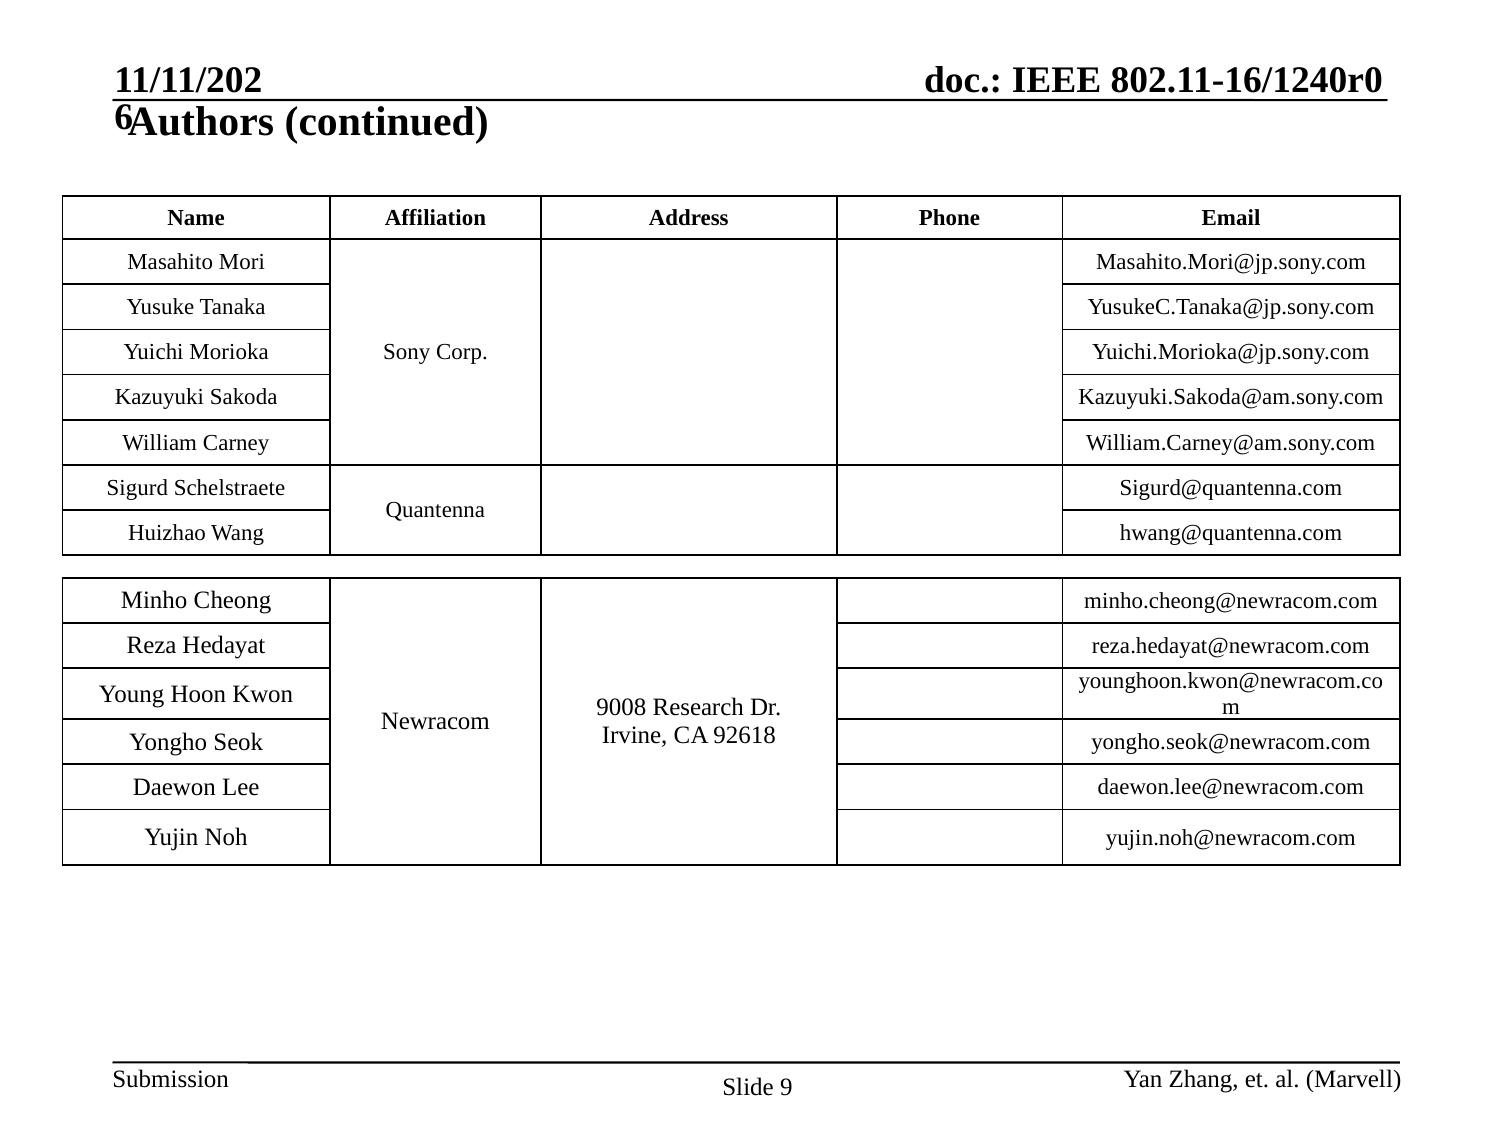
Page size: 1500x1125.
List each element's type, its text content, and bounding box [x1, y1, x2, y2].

table_cell William.Carney@am.sony.com [1063, 421, 1399, 464]
table_cell Sony Corp. [331, 240, 540, 464]
table_cell Yusuke Tanaka [63, 285, 329, 329]
table_header Address [542, 197, 836, 238]
table_cell hwang@quantenna.com [1063, 511, 1399, 554]
table_cell yongho.seok@newracom.com [1063, 720, 1399, 763]
table_cell Masahito Mori [63, 240, 329, 283]
table_cell Huizhao Wang [63, 511, 329, 554]
table_header Name [63, 197, 329, 238]
table_cell younghoon.kwon@newracom.com [1063, 669, 1399, 718]
table_cell daewon.lee@newracom.com [1063, 765, 1399, 809]
table_cell Daewon Lee [63, 765, 329, 809]
table_cell [838, 240, 1062, 464]
table_header Affiliation [331, 197, 540, 238]
table_cell [838, 765, 1062, 809]
slide_number Slide 9 [713, 1069, 802, 1101]
table_cell Yuichi.Morioka@jp.sony.com [1063, 330, 1399, 374]
table_cell reza.hedayat@newracom.com [1063, 624, 1399, 667]
table_header Newracom [331, 579, 540, 864]
table_cell William Carney [63, 421, 329, 464]
table_cell [838, 669, 1062, 718]
table_header Sigurd@quantenna.com [1063, 466, 1399, 509]
table_cell [838, 624, 1062, 667]
table_cell [838, 810, 1062, 864]
table_header Minho Cheong [63, 579, 329, 622]
table_cell Yuichi Morioka [63, 330, 329, 374]
table_cell Yongho Seok [63, 720, 329, 763]
table_cell Young Hoon Kwon [63, 669, 329, 718]
table_header Sigurd Schelstraete [63, 466, 329, 509]
table_cell YusukeC.Tanaka@jp.sony.com [1063, 285, 1399, 329]
table_header Quantenna [331, 466, 540, 554]
table_header [542, 466, 836, 554]
table_cell Kazuyuki Sakoda [63, 375, 329, 419]
table_cell [542, 240, 836, 464]
footer Yan Zhang, et. al. (Marvell) [1119, 1061, 1402, 1093]
table_header Phone [838, 197, 1062, 238]
table_header minho.cheong@newracom.com [1063, 579, 1399, 622]
table_cell Masahito.Mori@jp.sony.com [1063, 240, 1399, 283]
table_cell [838, 720, 1062, 763]
table_header [838, 466, 1062, 554]
table_header Email [1063, 197, 1399, 238]
table_cell Yujin Noh [63, 810, 329, 864]
table_cell Reza Hedayat [63, 624, 329, 667]
table_cell Kazuyuki.Sakoda@am.sony.com [1063, 375, 1399, 419]
table_cell yujin.noh@newracom.com [1063, 810, 1399, 864]
title Authors (continued) [112, 99, 1388, 138]
table_header 9008 Research Dr. Irvine, CA 92618 [542, 579, 836, 864]
table_header [838, 579, 1062, 622]
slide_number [114, 54, 281, 101]
